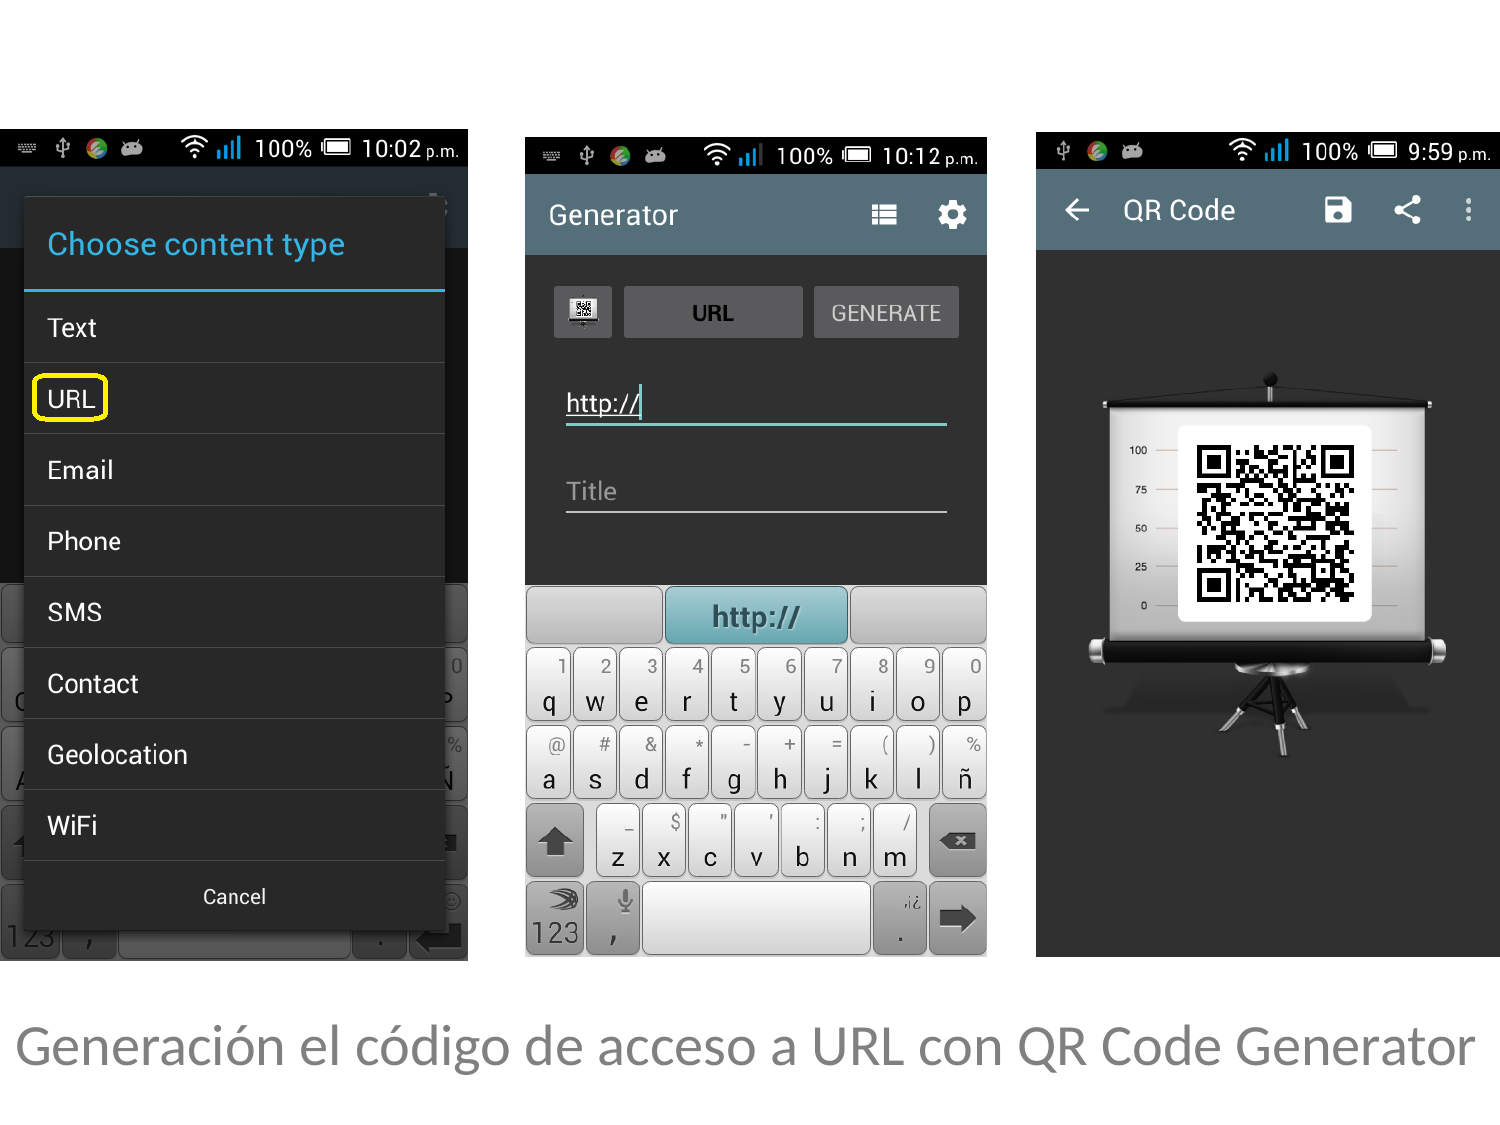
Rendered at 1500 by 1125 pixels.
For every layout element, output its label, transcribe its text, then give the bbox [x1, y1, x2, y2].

picture [525, 136, 987, 958]
picture [1036, 132, 1500, 958]
text_box Generación el código de acceso a URL con QR Code Generator [0, 999, 1500, 1084]
picture [0, 129, 468, 961]
